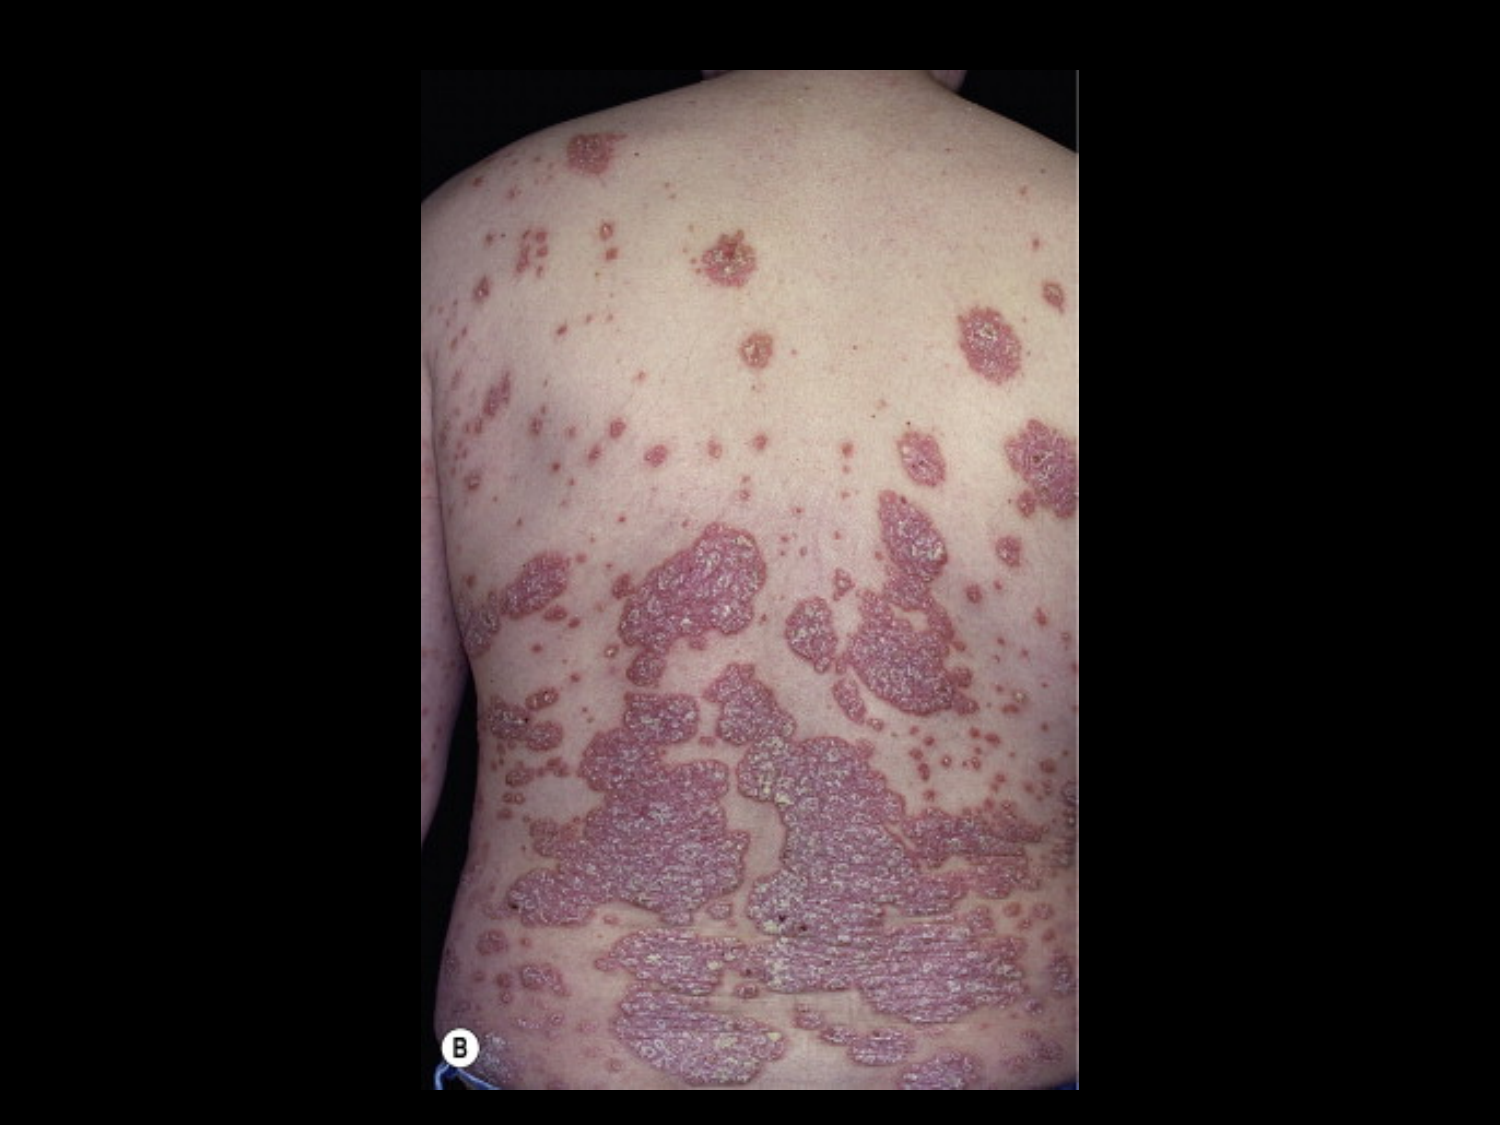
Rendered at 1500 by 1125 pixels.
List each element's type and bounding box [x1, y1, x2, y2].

list [421, 70, 1079, 1091]
